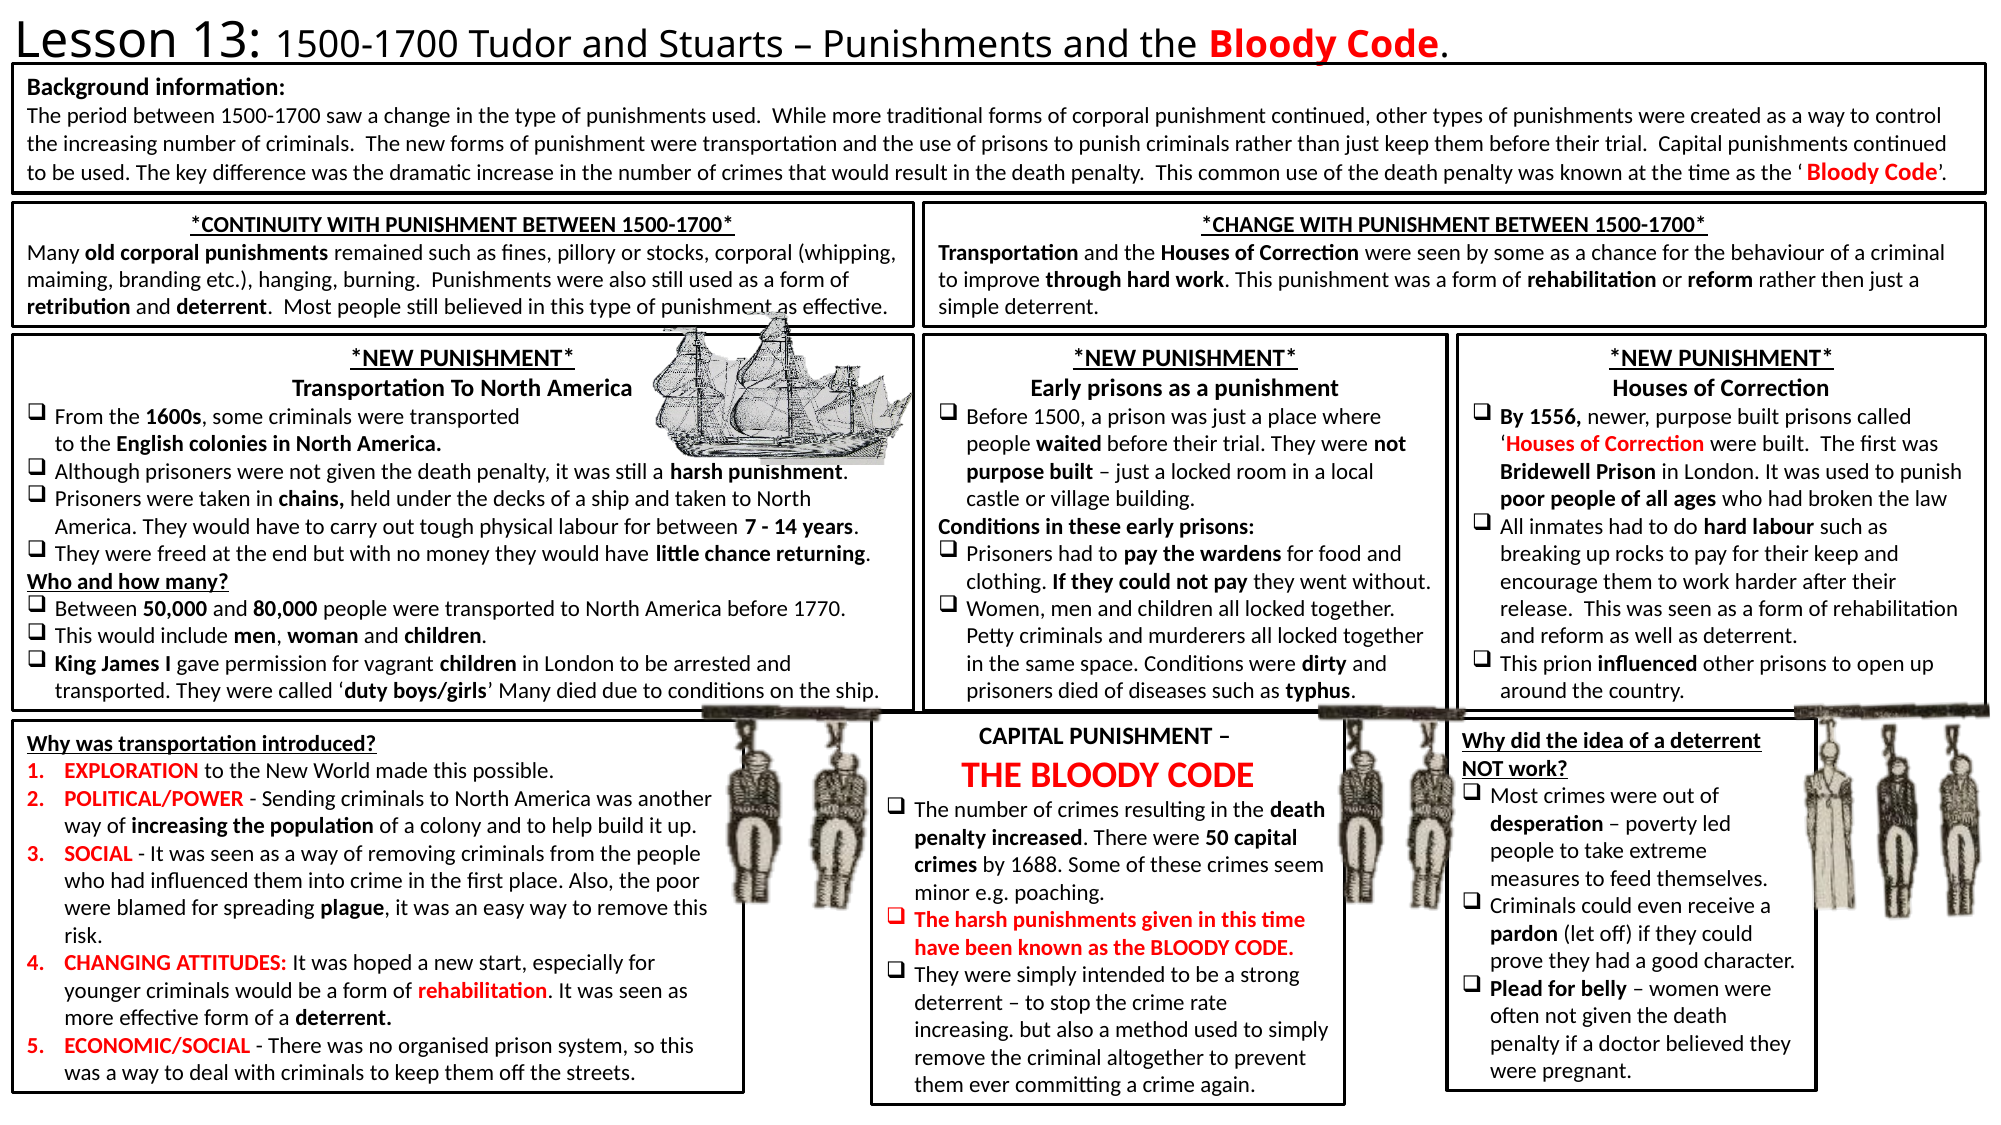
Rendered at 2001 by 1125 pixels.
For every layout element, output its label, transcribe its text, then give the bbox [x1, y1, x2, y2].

picture [1317, 688, 1481, 923]
picture [701, 688, 899, 923]
text_box CAPITAL PUNISHMENT – THE BLOODY CODE The number of crimes resulting in the death penalty increased. There were 50 capital crimes by 1688. Some of these crimes seem minor e.g. poaching. The harsh punishments given in this time have been known as the BLOODY CODE. They were simply intended to be a strong deterrent – to stop the crime rate increasing. but also a method used to simply remove the criminal altogether to prevent them ever committing a crime again. [871, 712, 1345, 1105]
text_box *NEW PUNISHMENT* Early prisons as a punishment Before 1500, a prison was just a place where people waited before their trial. They were not purpose built – just a locked room in a local castle or village building. Conditions in these early prisons: Prisoners had to pay the wardens for food and clothing. If they could not pay they went without. Women, men and children all locked together. Petty criminals and murderers all locked together in the same space. Conditions were dirty and prisoners died of diseases such as typhus. [923, 334, 1447, 711]
picture [571, 301, 924, 465]
picture [1793, 688, 2000, 941]
text_box Lesson 13: 1500-1700 Tudor and Stuarts – Punishments and the Bloody Code. [0, 0, 1958, 75]
text_box *CHANGE WITH PUNISHMENT BETWEEN 1500-1700* Transportation and the Houses of Correction were seen by some as a chance for the behaviour of a criminal to improve through hard work. This punishment was a form of rehabilitation or reform rather then just a simple deterrent. [923, 202, 1986, 327]
text_box *NEW PUNISHMENT* Transportation To North America From the 1600s, some criminals were transported to the English colonies in North America. Although prisoners were not given the death penalty, it was still a harsh punishment. Prisoners were taken in chains, held under the decks of a ship and taken to North America. They would have to carry out tough physical labour for between 7 - 14 years. They were freed at the end but with no money they would have little chance returning. Who and how many? Between 50,000 and 80,000 people were transported to North America before 1770. This would include men, woman and children. King James I gave permission for vagrant children in London to be arrested and transported. They were called ‘duty boys/girls’ Many died due to conditions on the ship. [12, 334, 914, 711]
text_box Why did the idea of a deterrent NOT work? Most crimes were out of desperation – poverty led people to take extreme measures to feed themselves. Criminals could even receive a pardon (let off) if they could prove they had a good character. Plead for belly – women were often not given the death penalty if a doctor believed they were pregnant. [1447, 718, 1817, 1091]
text_box *CONTINUITY WITH PUNISHMENT BETWEEN 1500-1700* Many old corporal punishments remained such as fines, pillory or stocks, corporal (whipping, maiming, branding etc.), hanging, burning. Punishments were also still used as a form of retribution and deterrent. Most people still believed in this type of punishment as effective. [12, 202, 914, 327]
text_box Why was transportation introduced? EXPLORATION to the New World made this possible. POLITICAL/POWER - Sending criminals to North America was another way of increasing the population of a colony and to help build it up. SOCIAL - It was seen as a way of removing criminals from the people who had influenced them into crime in the first place. Also, the poor were blamed for spreading plague, it was an easy way to remove this risk. CHANGING ATTITUDES: It was hoped a new start, especially for younger criminals would be a form of rehabilitation. It was seen as more effective form of a deterrent. ECONOMIC/SOCIAL - There was no organised prison system, so this was a way to deal with criminals to keep them off the streets. [12, 720, 744, 1093]
text_box Background information: The period between 1500-1700 saw a change in the type of punishments used. While more traditional forms of corporal punishment continued, other types of punishments were created as a way to control the increasing number of criminals. The new forms of punishment were transportation and the use of prisons to punish criminals rather than just keep them before their trial. Capital punishments continued to be used. The key difference was the dramatic increase in the number of crimes that would result in the death penalty. This common use of the death penalty was known at the time as the ‘Bloody Code’. [12, 63, 1986, 193]
text_box *NEW PUNISHMENT* Houses of Correction By 1556, newer, purpose built prisons called ‘Houses of Correction were built. The first was Bridewell Prison in London. It was used to punish poor people of all ages who had broken the law All inmates had to do hard labour such as breaking up rocks to pay for their keep and encourage them to work harder after their release. This was seen as a form of rehabilitation and reform as well as deterrent. This prion influenced other prisons to open up around the country. [1457, 334, 1986, 711]
